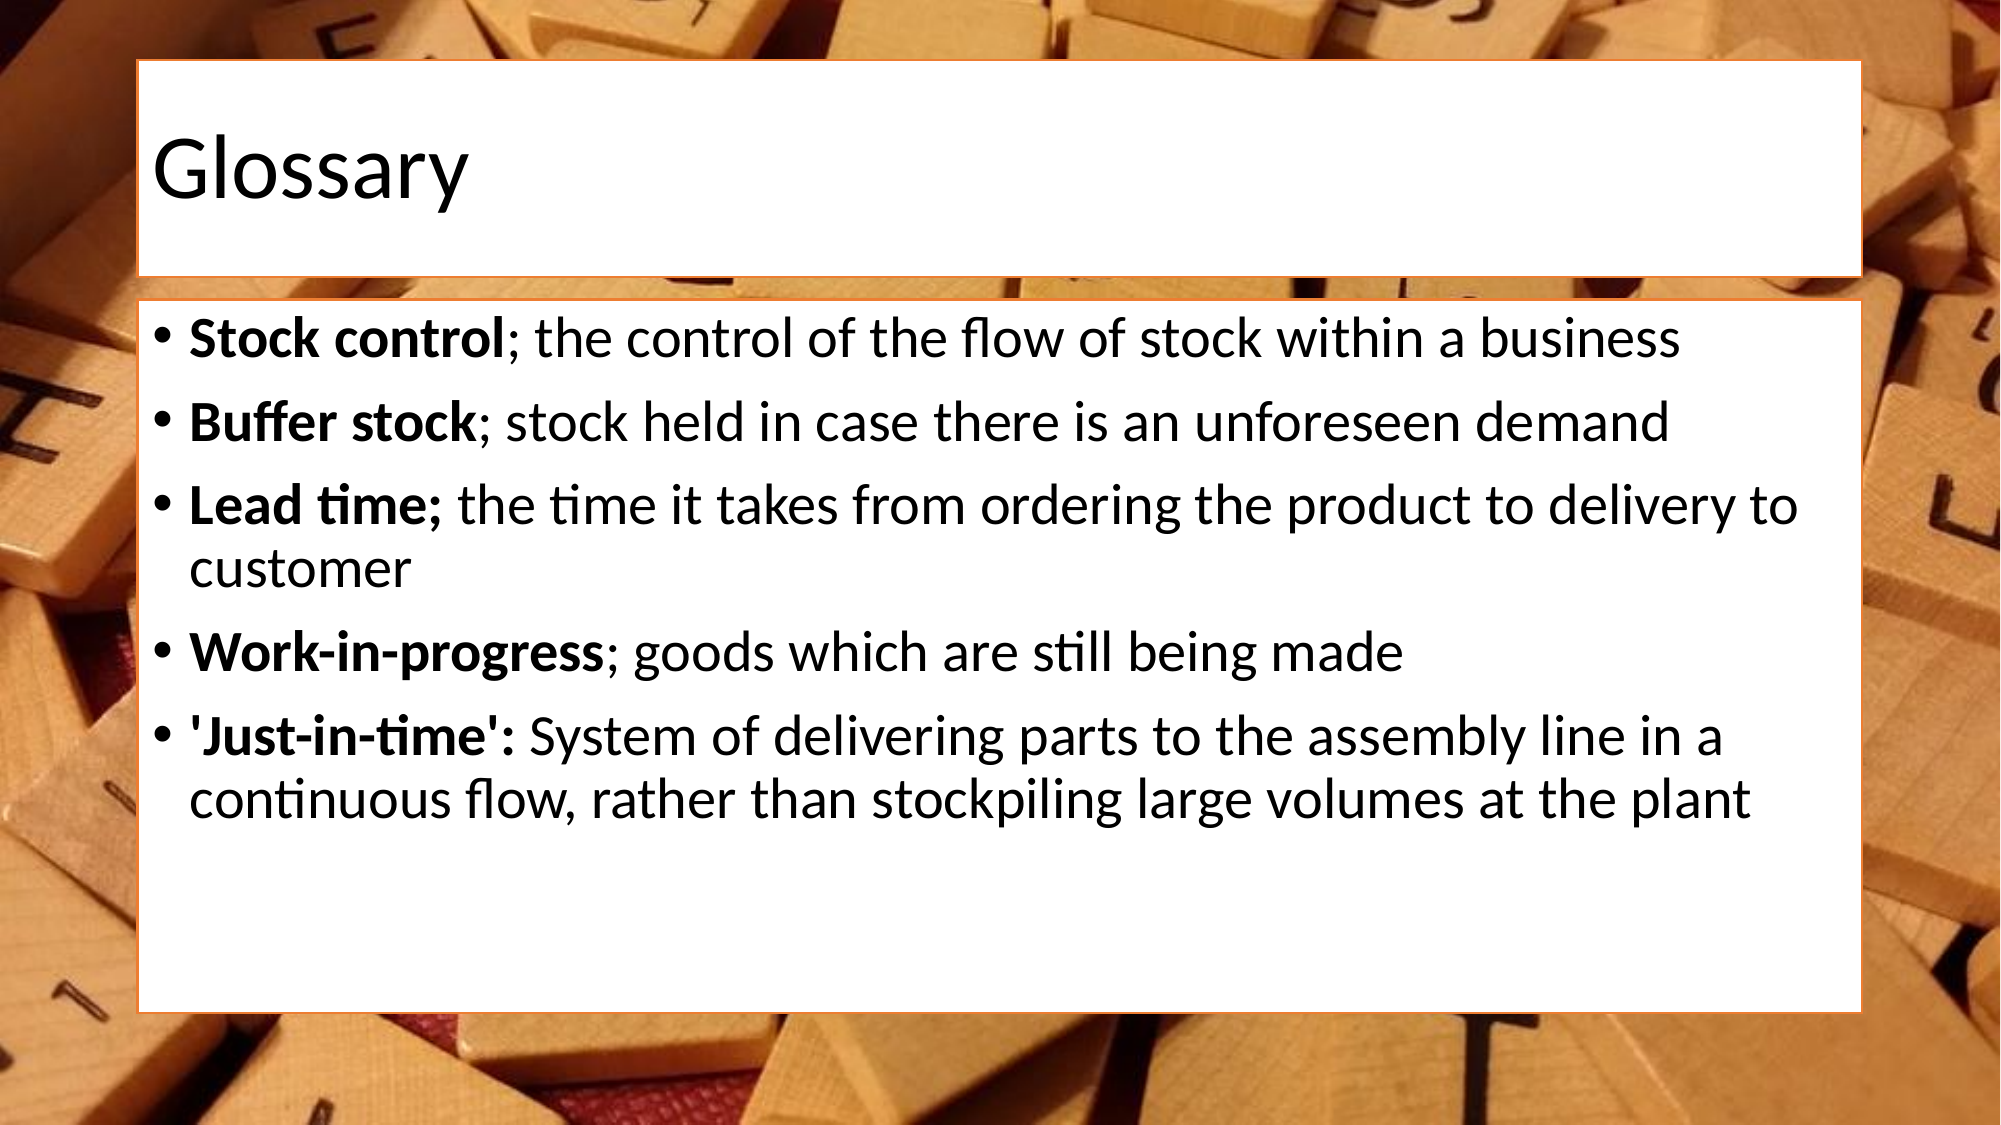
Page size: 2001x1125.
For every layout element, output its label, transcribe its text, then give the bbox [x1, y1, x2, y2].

list Stock control; the control of the flow of stock within a business Buffer stock; stock held in case there is an unforeseen demand Lead time; the time it takes from ordering the product to delivery to customer Work-in-progress; goods which are still being made 'Just-in-time': System of delivering parts to the assembly line in a continuous flow, rather than stockpiling large volumes at the plant [136, 298, 1863, 1014]
title Glossary [136, 59, 1863, 278]
picture [0, 0, 2001, 1125]
